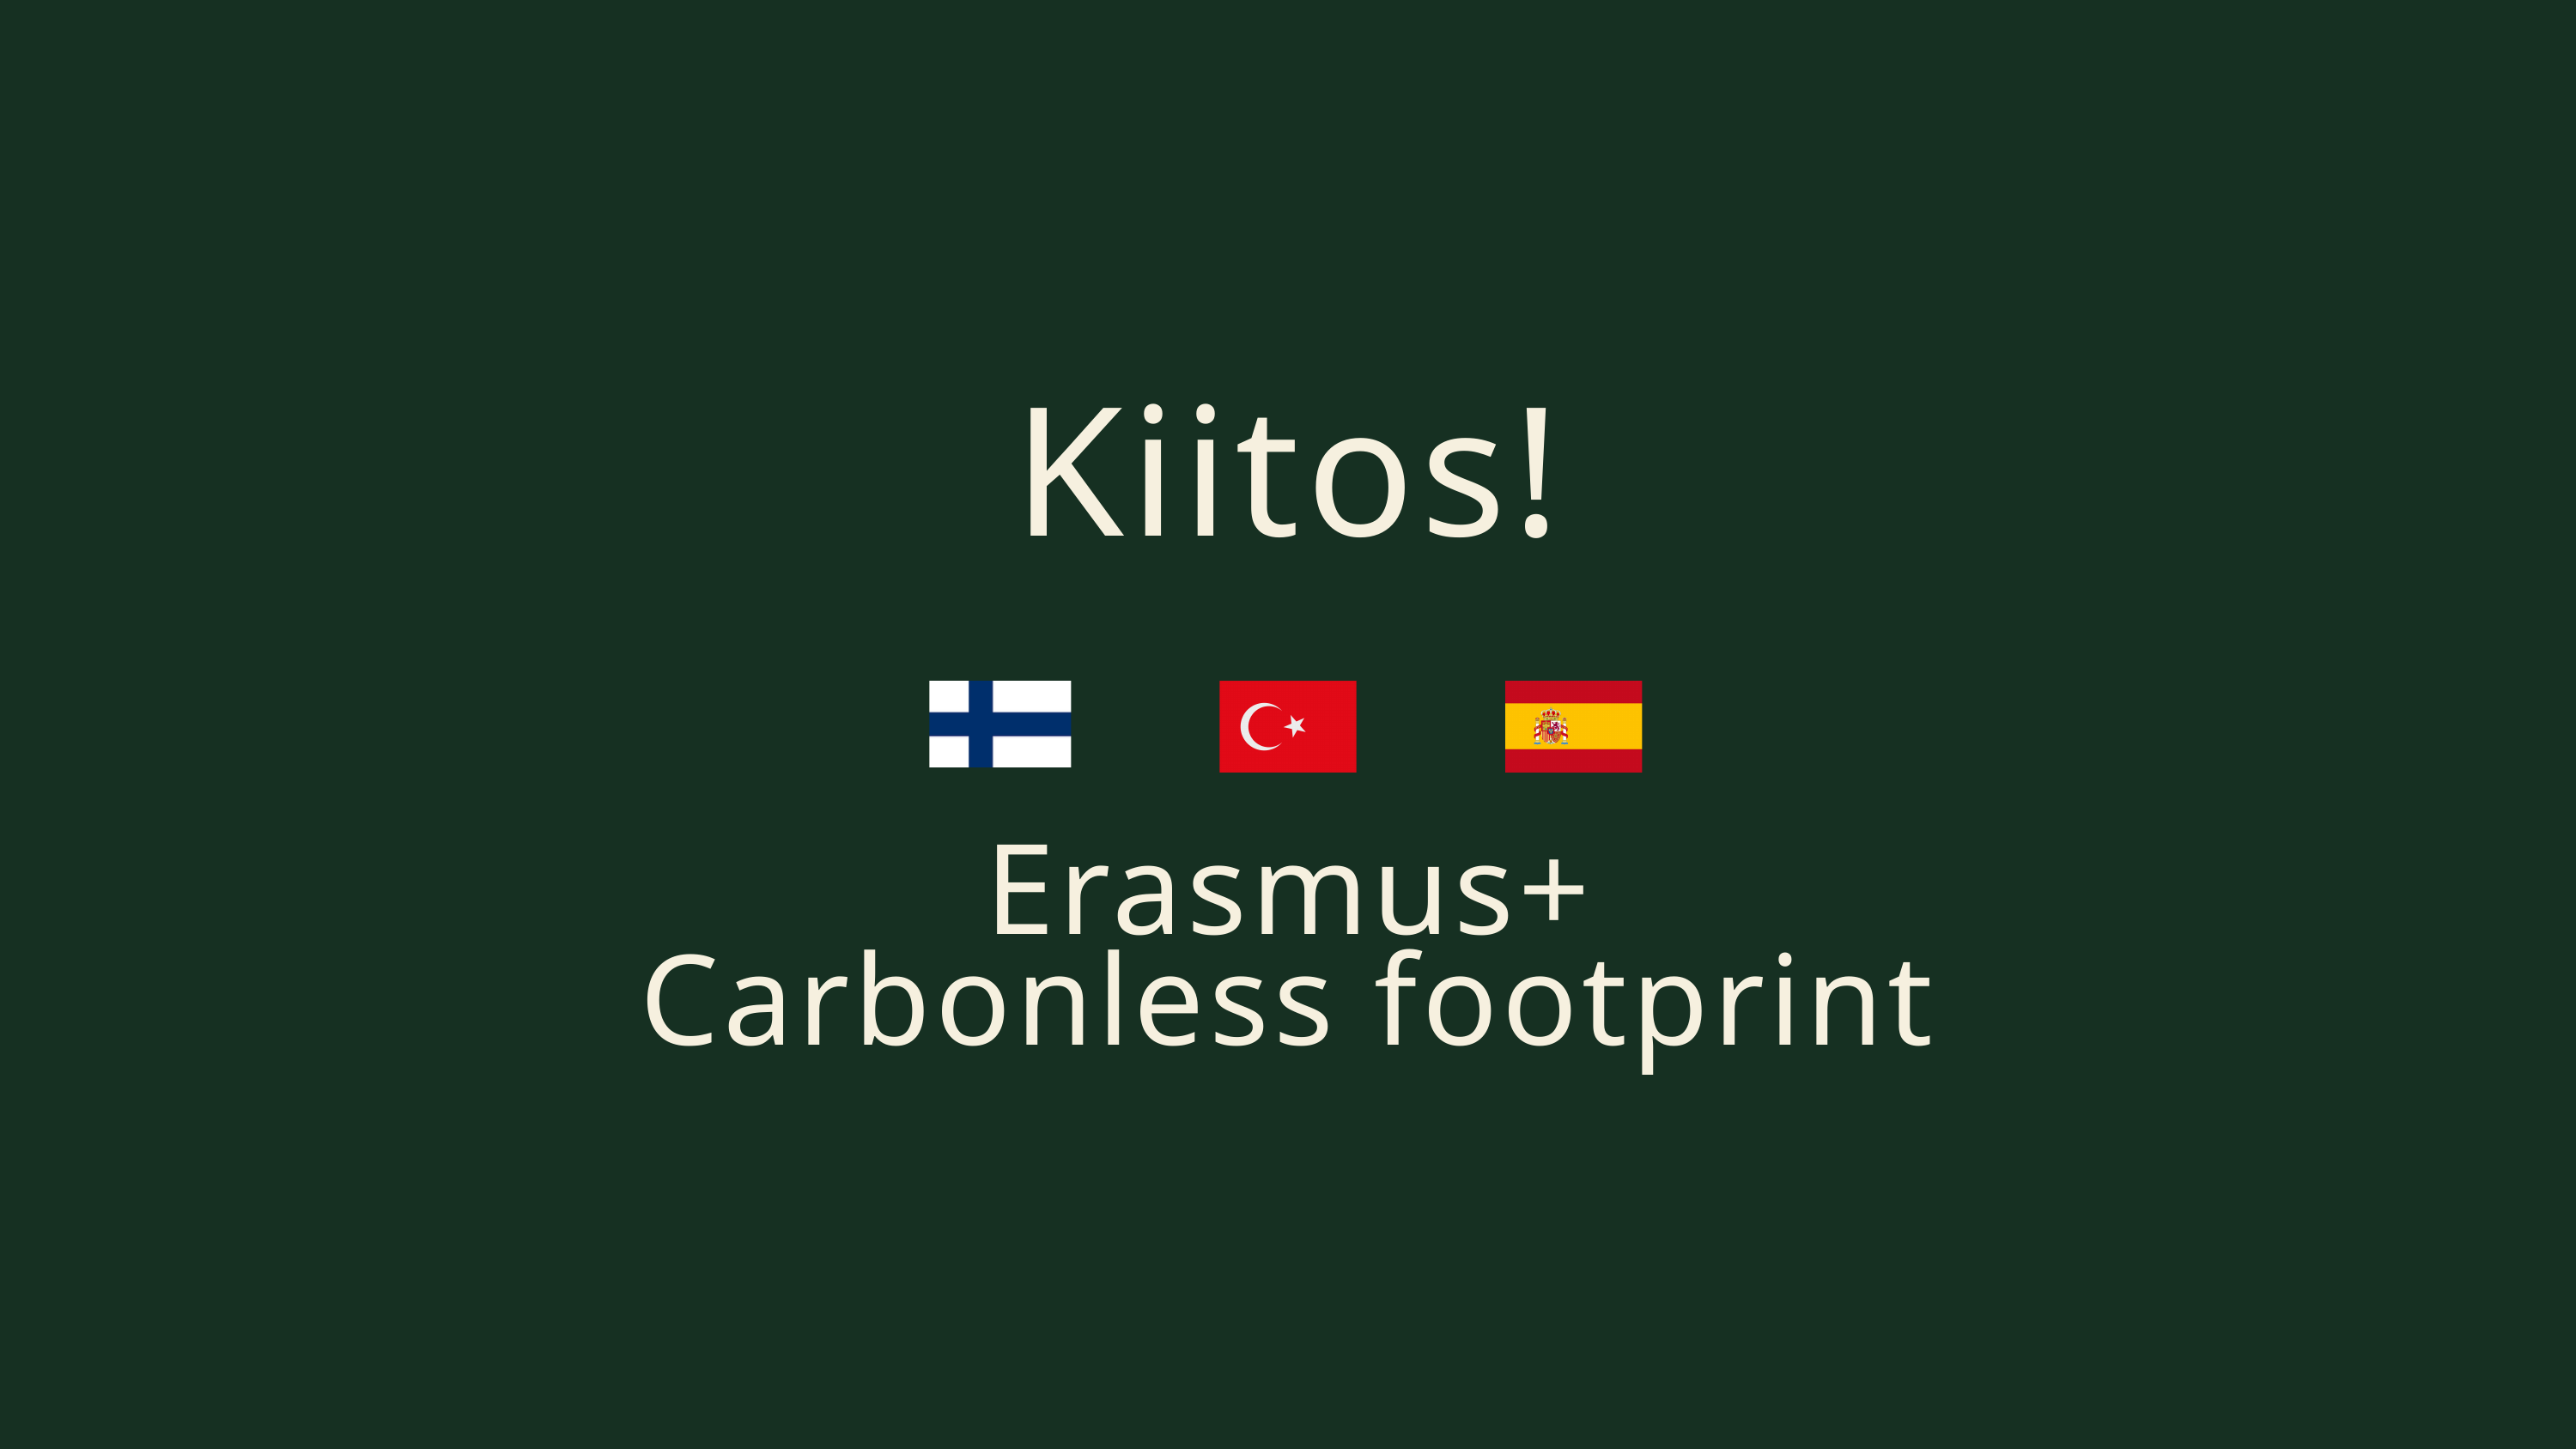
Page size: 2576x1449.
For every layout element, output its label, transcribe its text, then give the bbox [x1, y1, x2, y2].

text_box Erasmus+ Carbonless footprint [552, 849, 2024, 1070]
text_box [929, 681, 1643, 773]
text_box Kiitos! [756, 414, 1820, 573]
